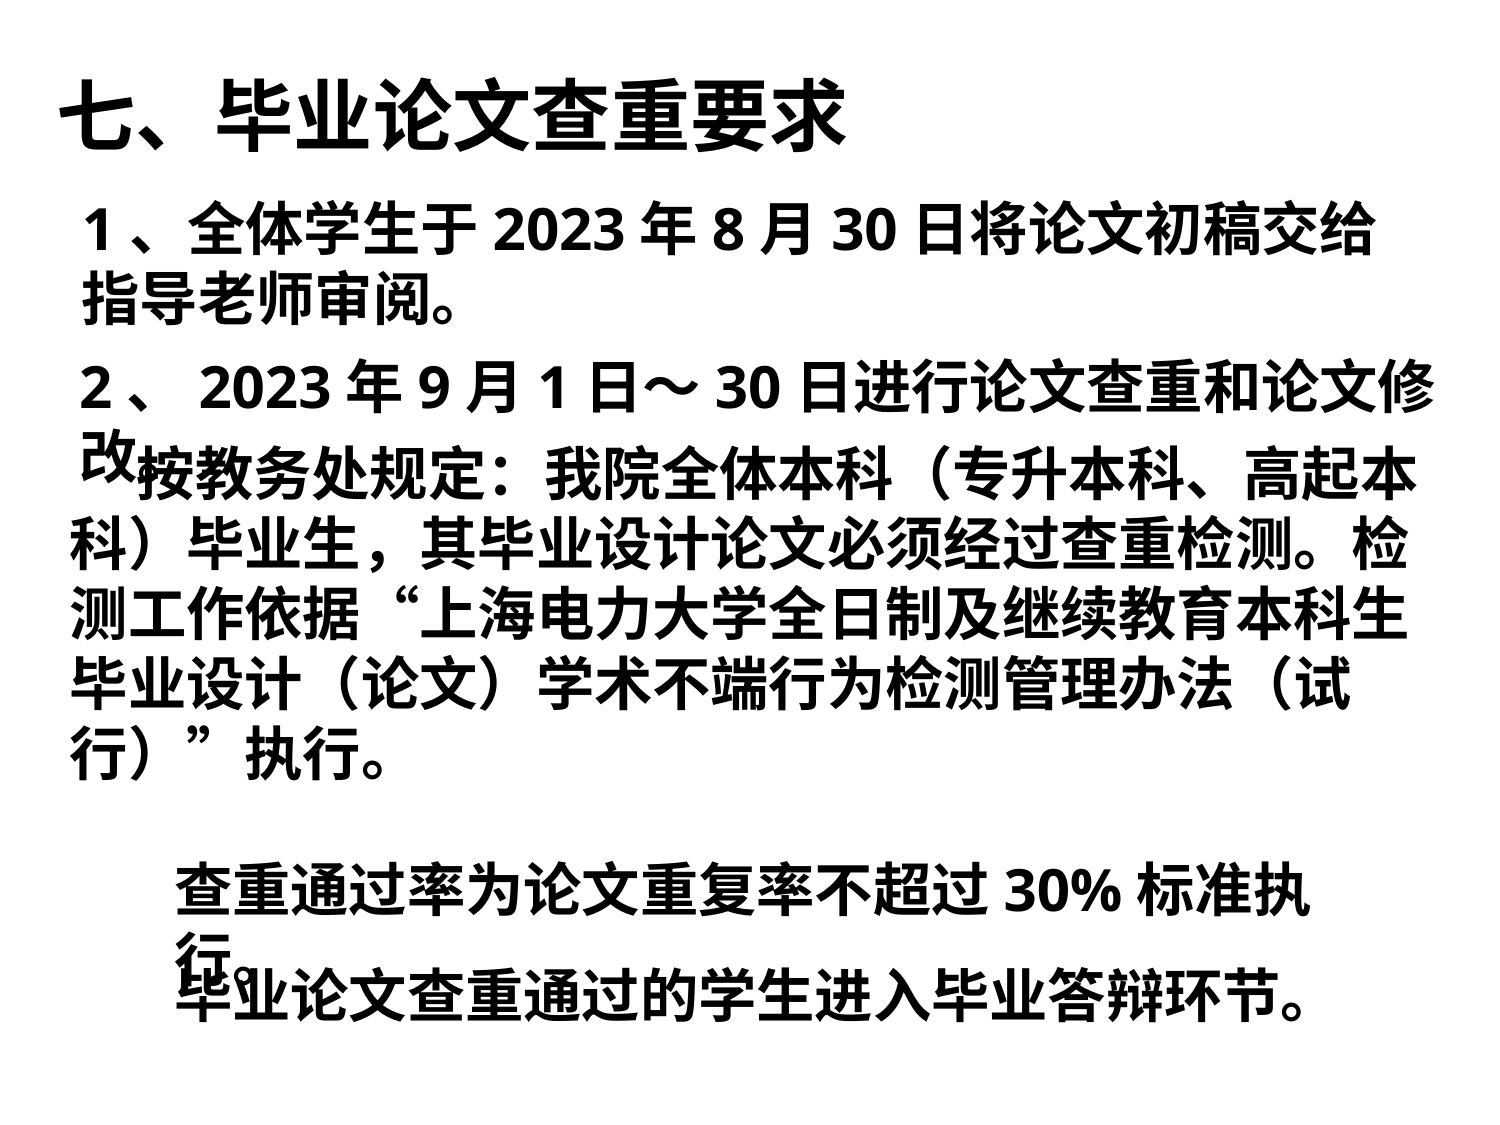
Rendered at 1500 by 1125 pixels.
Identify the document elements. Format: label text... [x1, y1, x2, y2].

text_box 2、2023年9月1日～30日进行论文查重和论文修改。 [64, 342, 1459, 498]
text_box 按教务处规定：我院全体本科（专升本科、高起本科）毕业生，其毕业设计论文必须经过查重检测。检测工作依据“上海电力大学全日制及继续教育本科生毕业设计（论文）学术不端行为检测管理办法（试行）”执行。 [55, 429, 1447, 795]
title 七、毕业论文查重要求 [40, 54, 1448, 174]
text_box 毕业论文查重通过的学生进入毕业答辩环节。 [159, 1001, 1388, 1037]
text_box 1、全体学生于2023年8月30日将论文初稿交给指导老师审阅。 [67, 184, 1450, 340]
text_box 查重通过率为论文重复率不超过30%标准执行。 [159, 845, 1438, 1001]
